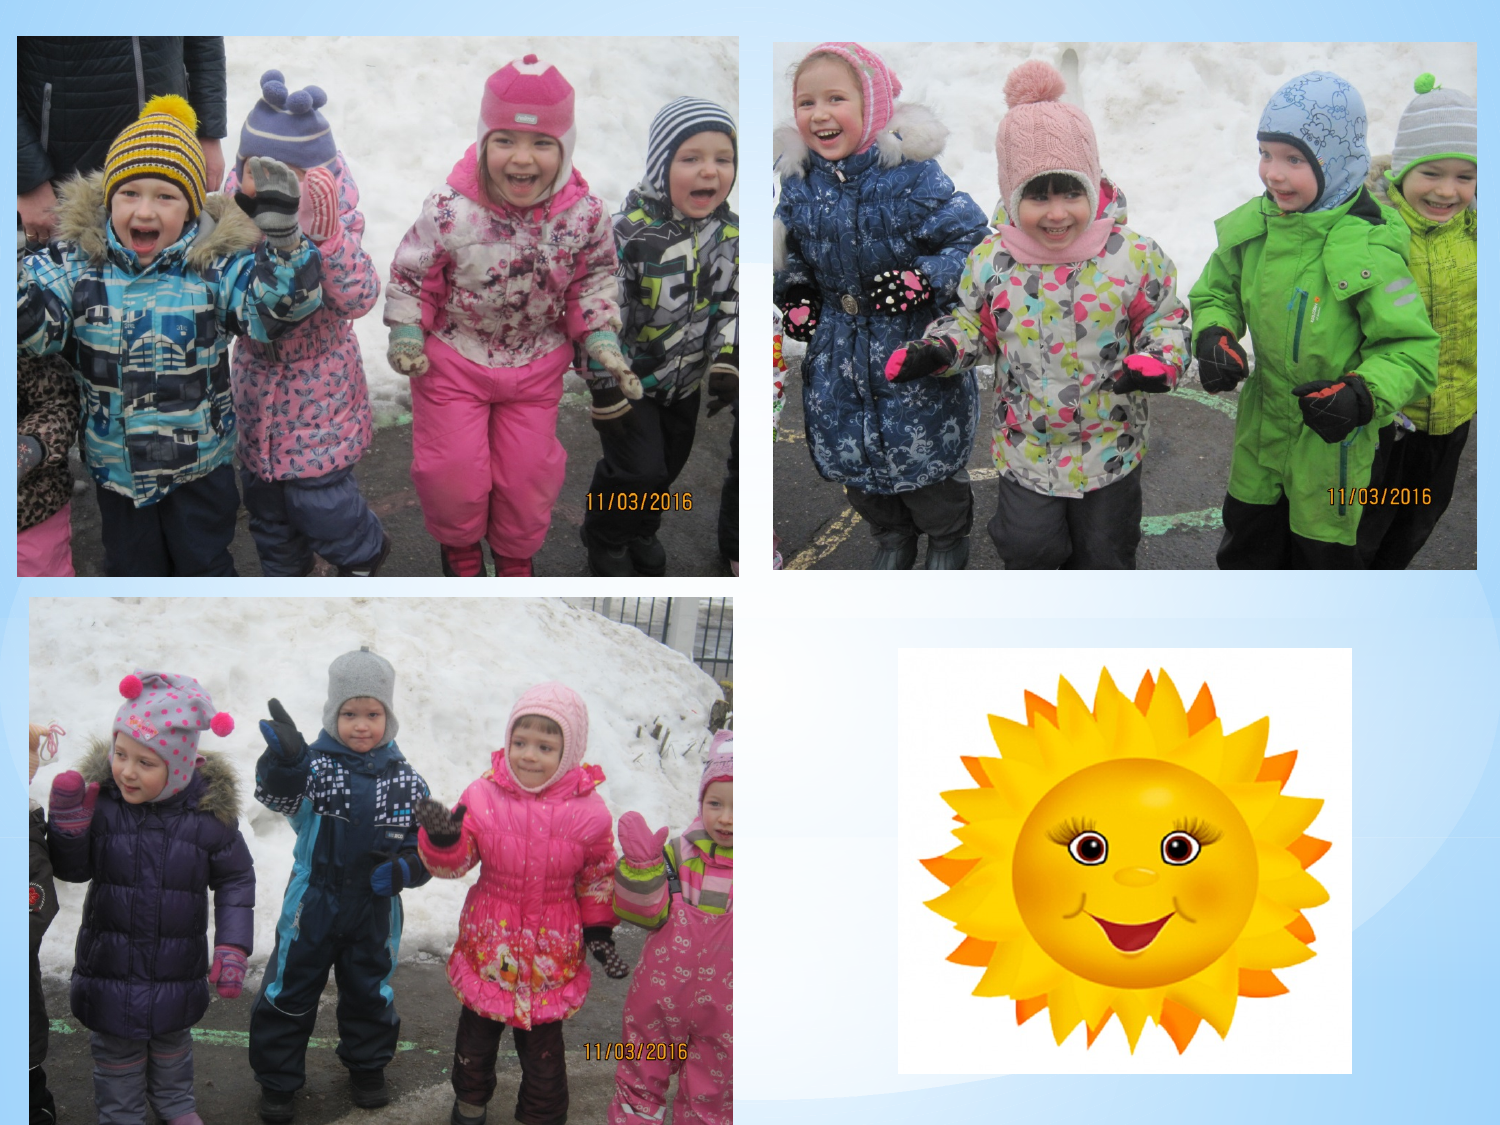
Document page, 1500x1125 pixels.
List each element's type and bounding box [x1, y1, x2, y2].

picture [773, 42, 1477, 571]
list [17, 36, 739, 578]
picture [898, 647, 1352, 1074]
picture [29, 597, 733, 1125]
